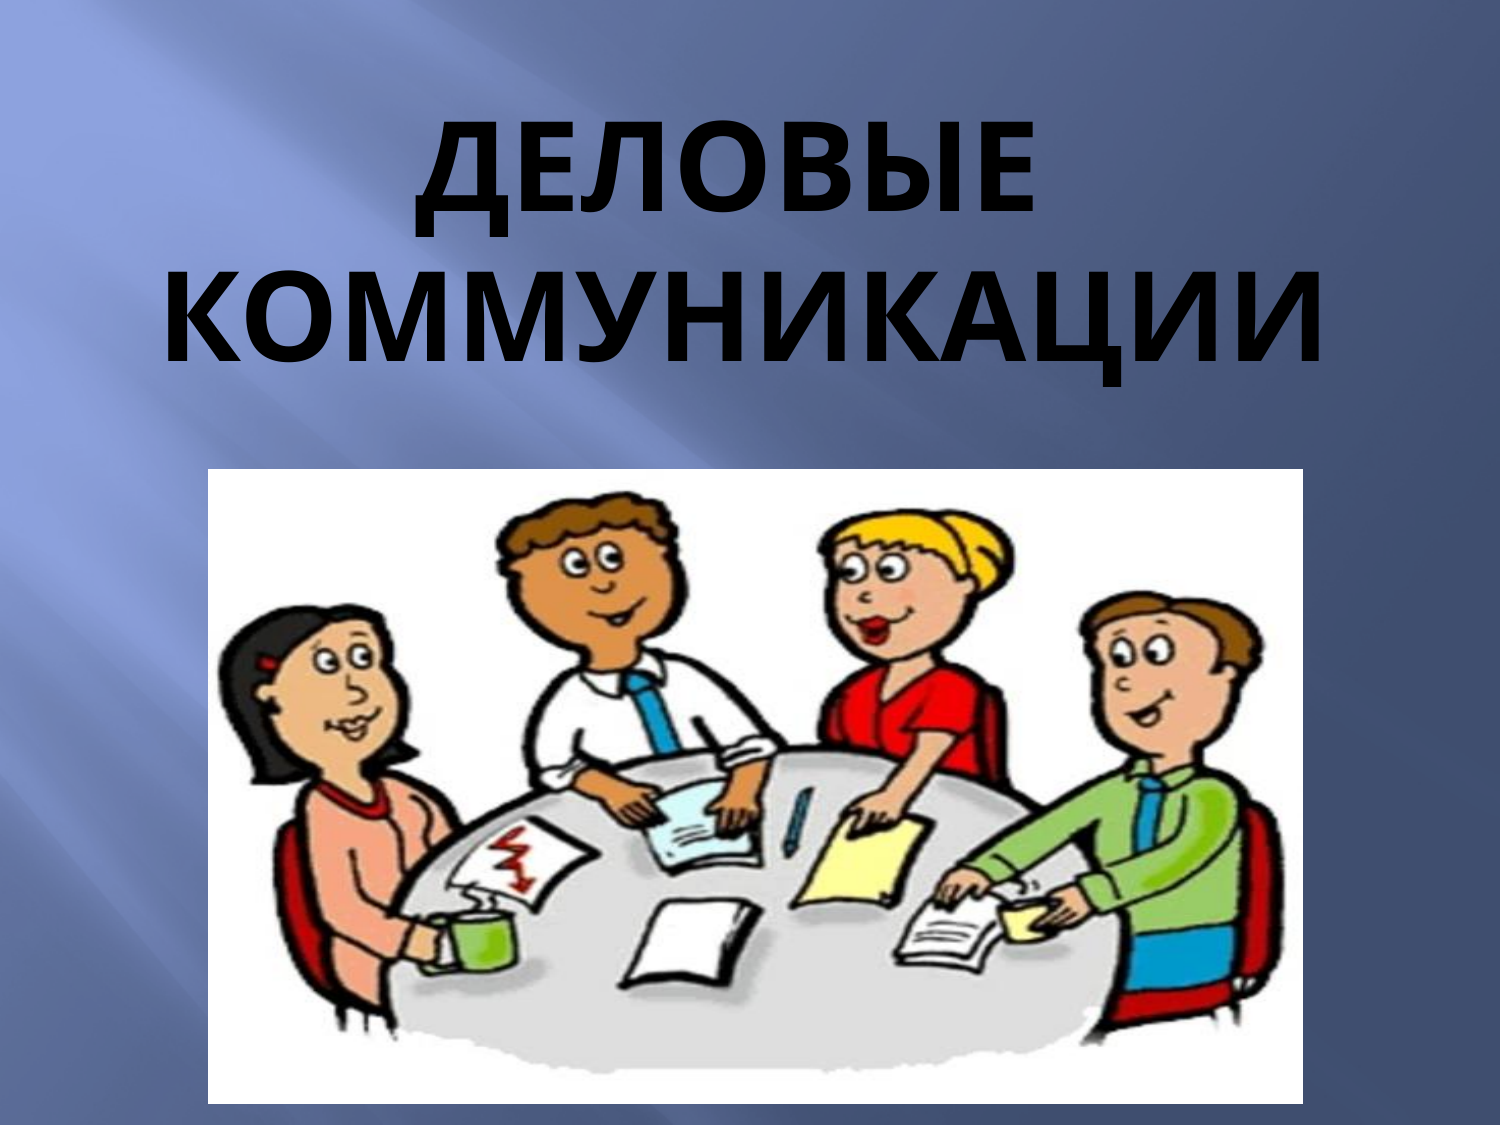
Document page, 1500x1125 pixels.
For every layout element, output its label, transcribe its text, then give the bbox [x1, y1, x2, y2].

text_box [198, 468, 1473, 1125]
title ДЕЛОВЫЕ КОММУНИКАЦИИ [69, 70, 1420, 387]
